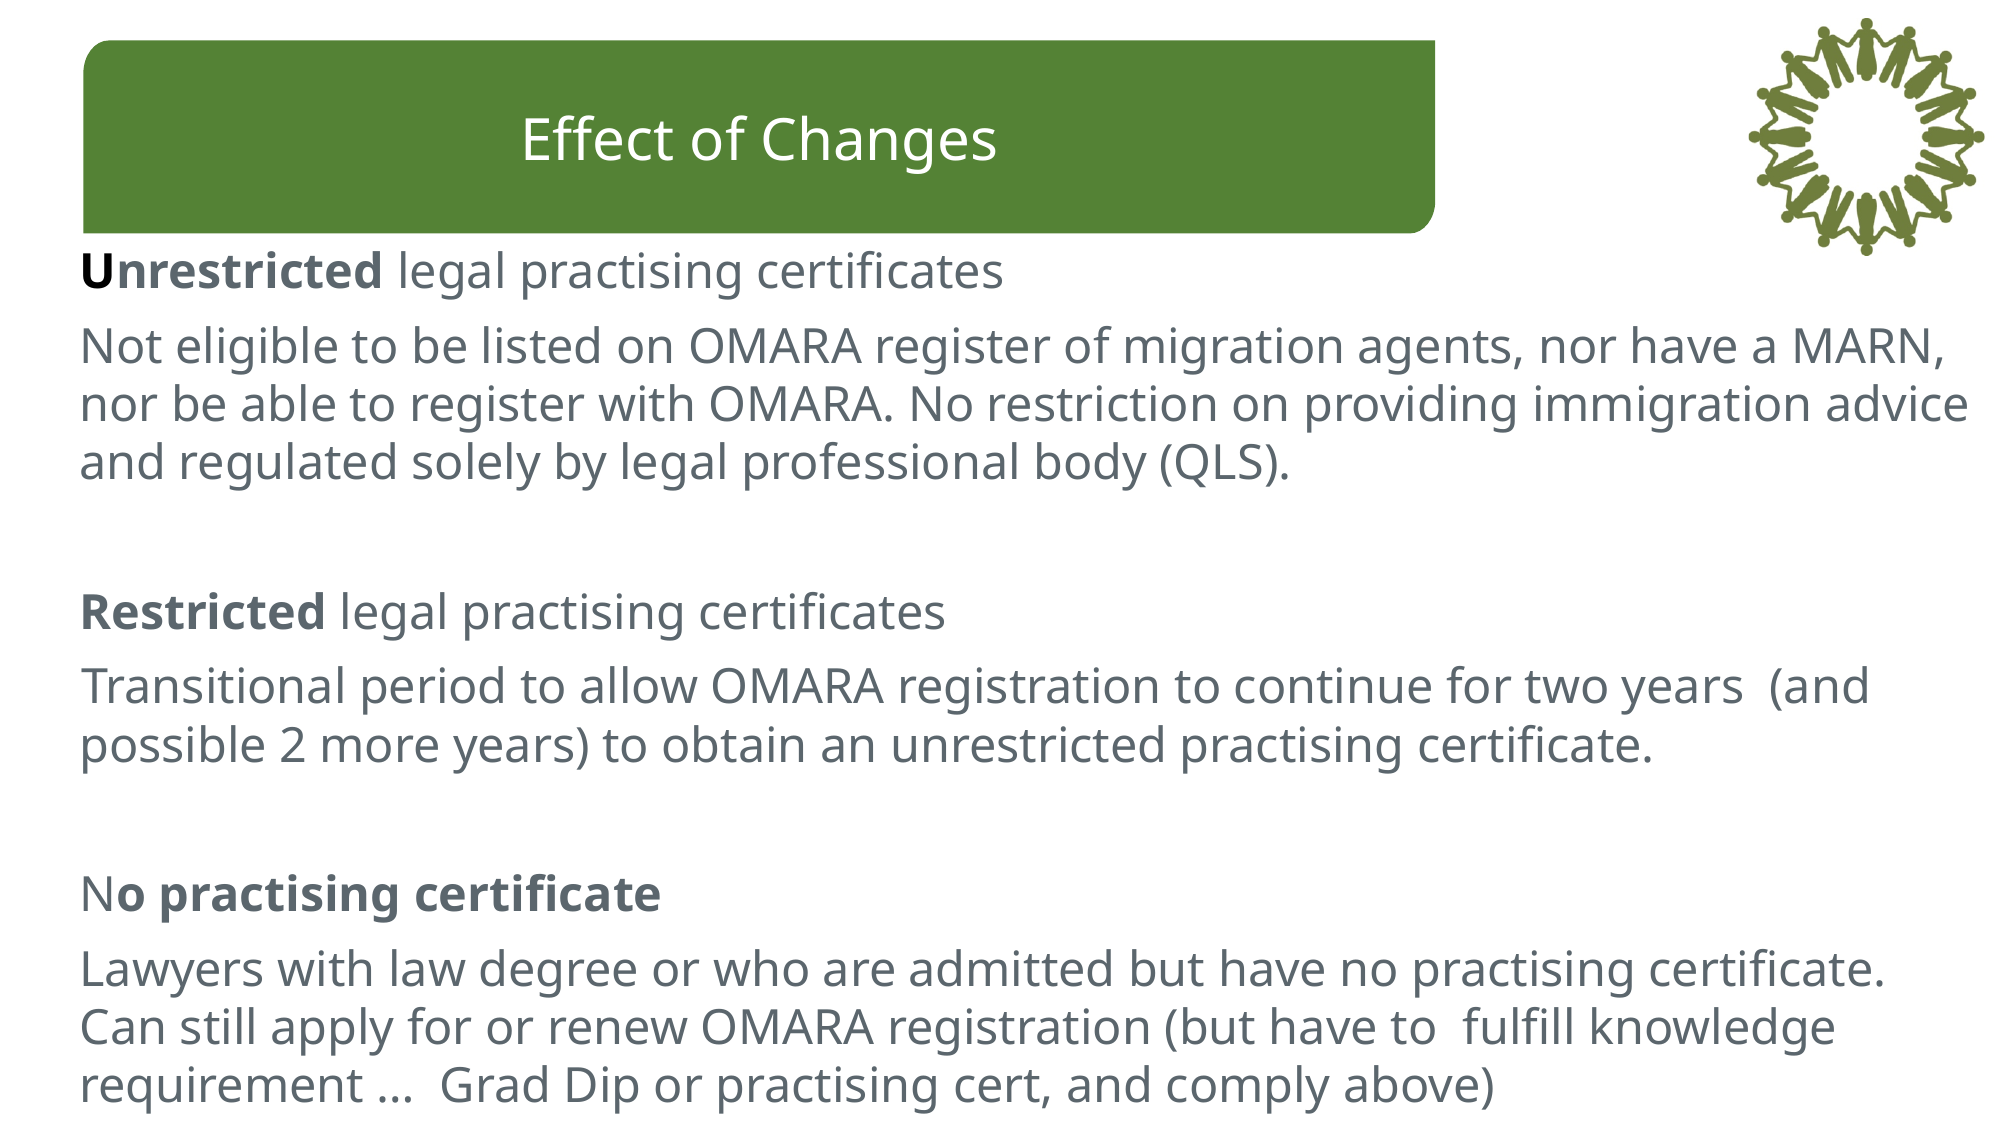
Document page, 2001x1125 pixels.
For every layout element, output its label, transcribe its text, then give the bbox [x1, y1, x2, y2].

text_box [84, 41, 1435, 233]
picture [1738, 5, 2000, 268]
list Unrestricted legal practising certificates Not eligible to be listed on OMARA register of migration agents, nor have a MARN, nor be able to register with OMARA. No restriction on providing immigration advice and regulated solely by legal professional body (QLS). Restricted legal practising certificates Transitional period to allow OMARA registration to continue for two years (and possible 2 more years) to obtain an unrestricted practising certificate. No practising certificate Lawyers with law degree or who are admitted but have no practising certificate. Can still apply for or renew OMARA registration (but have to fulfill knowledge requirement … Grad Dip or practising cert, and comply above) [71, 231, 1980, 1125]
